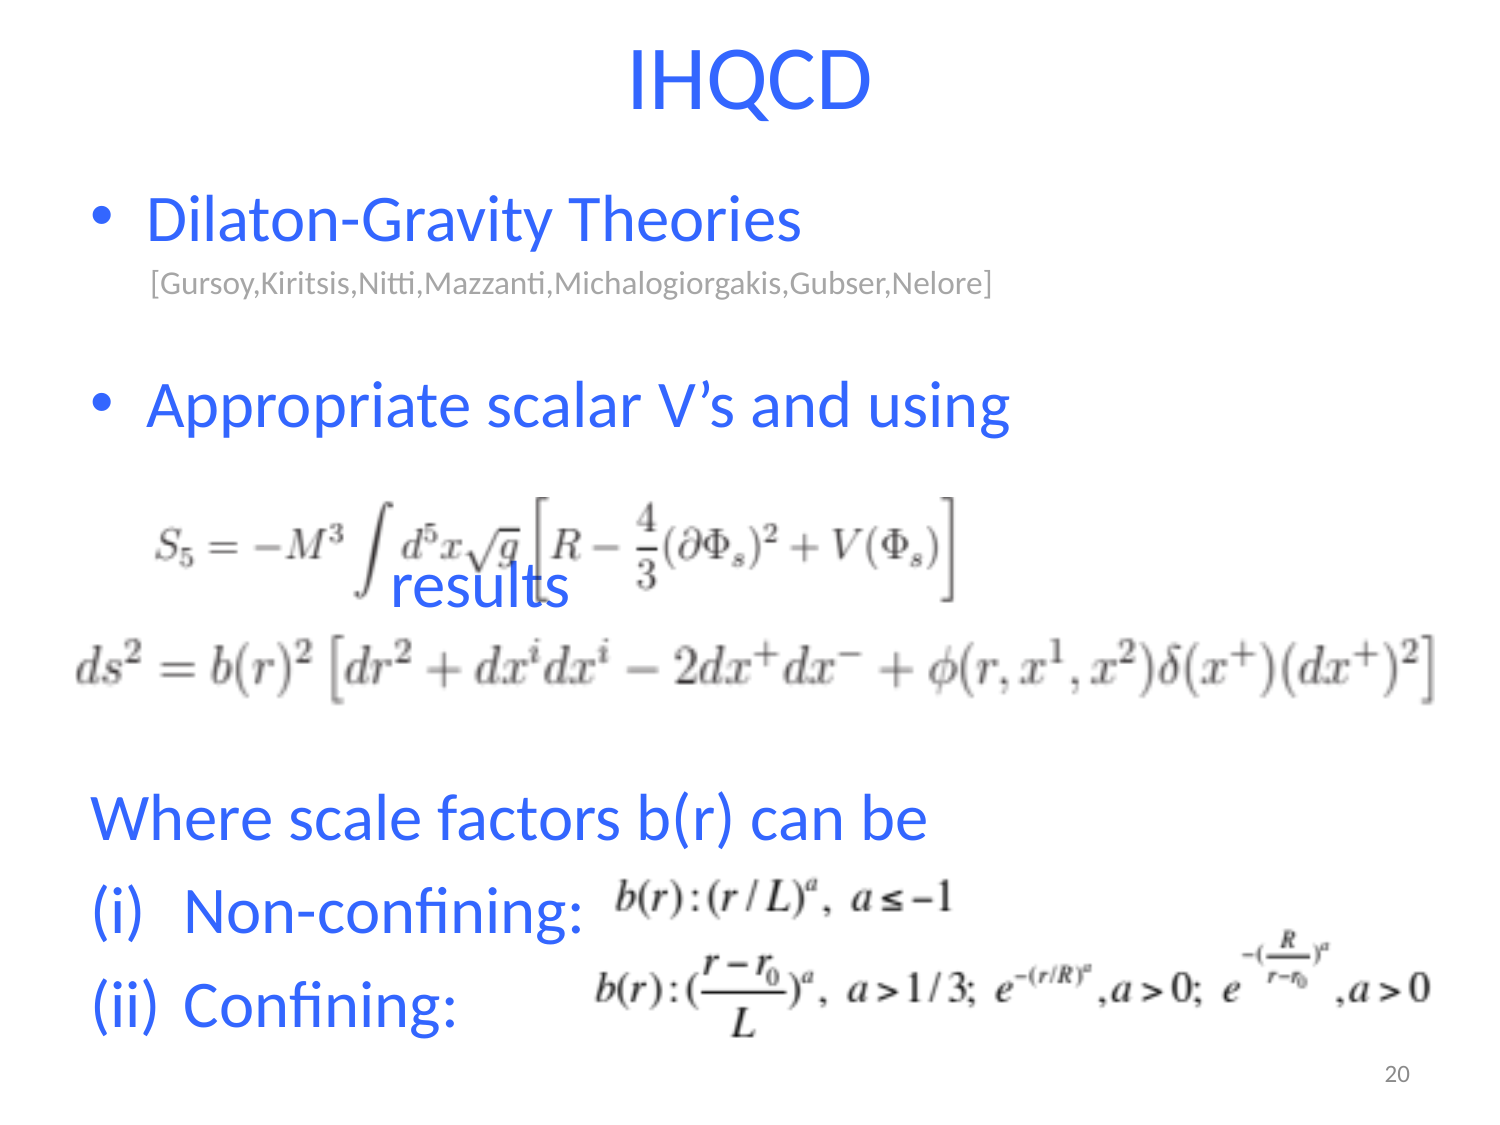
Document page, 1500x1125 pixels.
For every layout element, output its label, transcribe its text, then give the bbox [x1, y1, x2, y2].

picture [74, 497, 1436, 716]
title IHQCD [75, 0, 1425, 166]
slide_number 19 [1074, 1049, 1425, 1103]
list Dilaton-Gravity Theories [Gursoy,Kiritsis,Nitti,Mazzanti,Michalogiorgakis,Gubser,Nelore] Appropriate scalar V’s and using results Where scale factors b(r) can be Non-confining: Confining: [75, 723, 1425, 1125]
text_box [611, 863, 957, 918]
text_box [590, 919, 1436, 1041]
list Dilaton-Gravity Theories [Gursoy,Kiritsis,Nitti,Mazzanti,Michalogiorgakis,Gubser,Nelore] Appropriate scalar V’s and using results Where scale factors b(r) can be Non-confining: Confining: [75, 166, 1425, 604]
